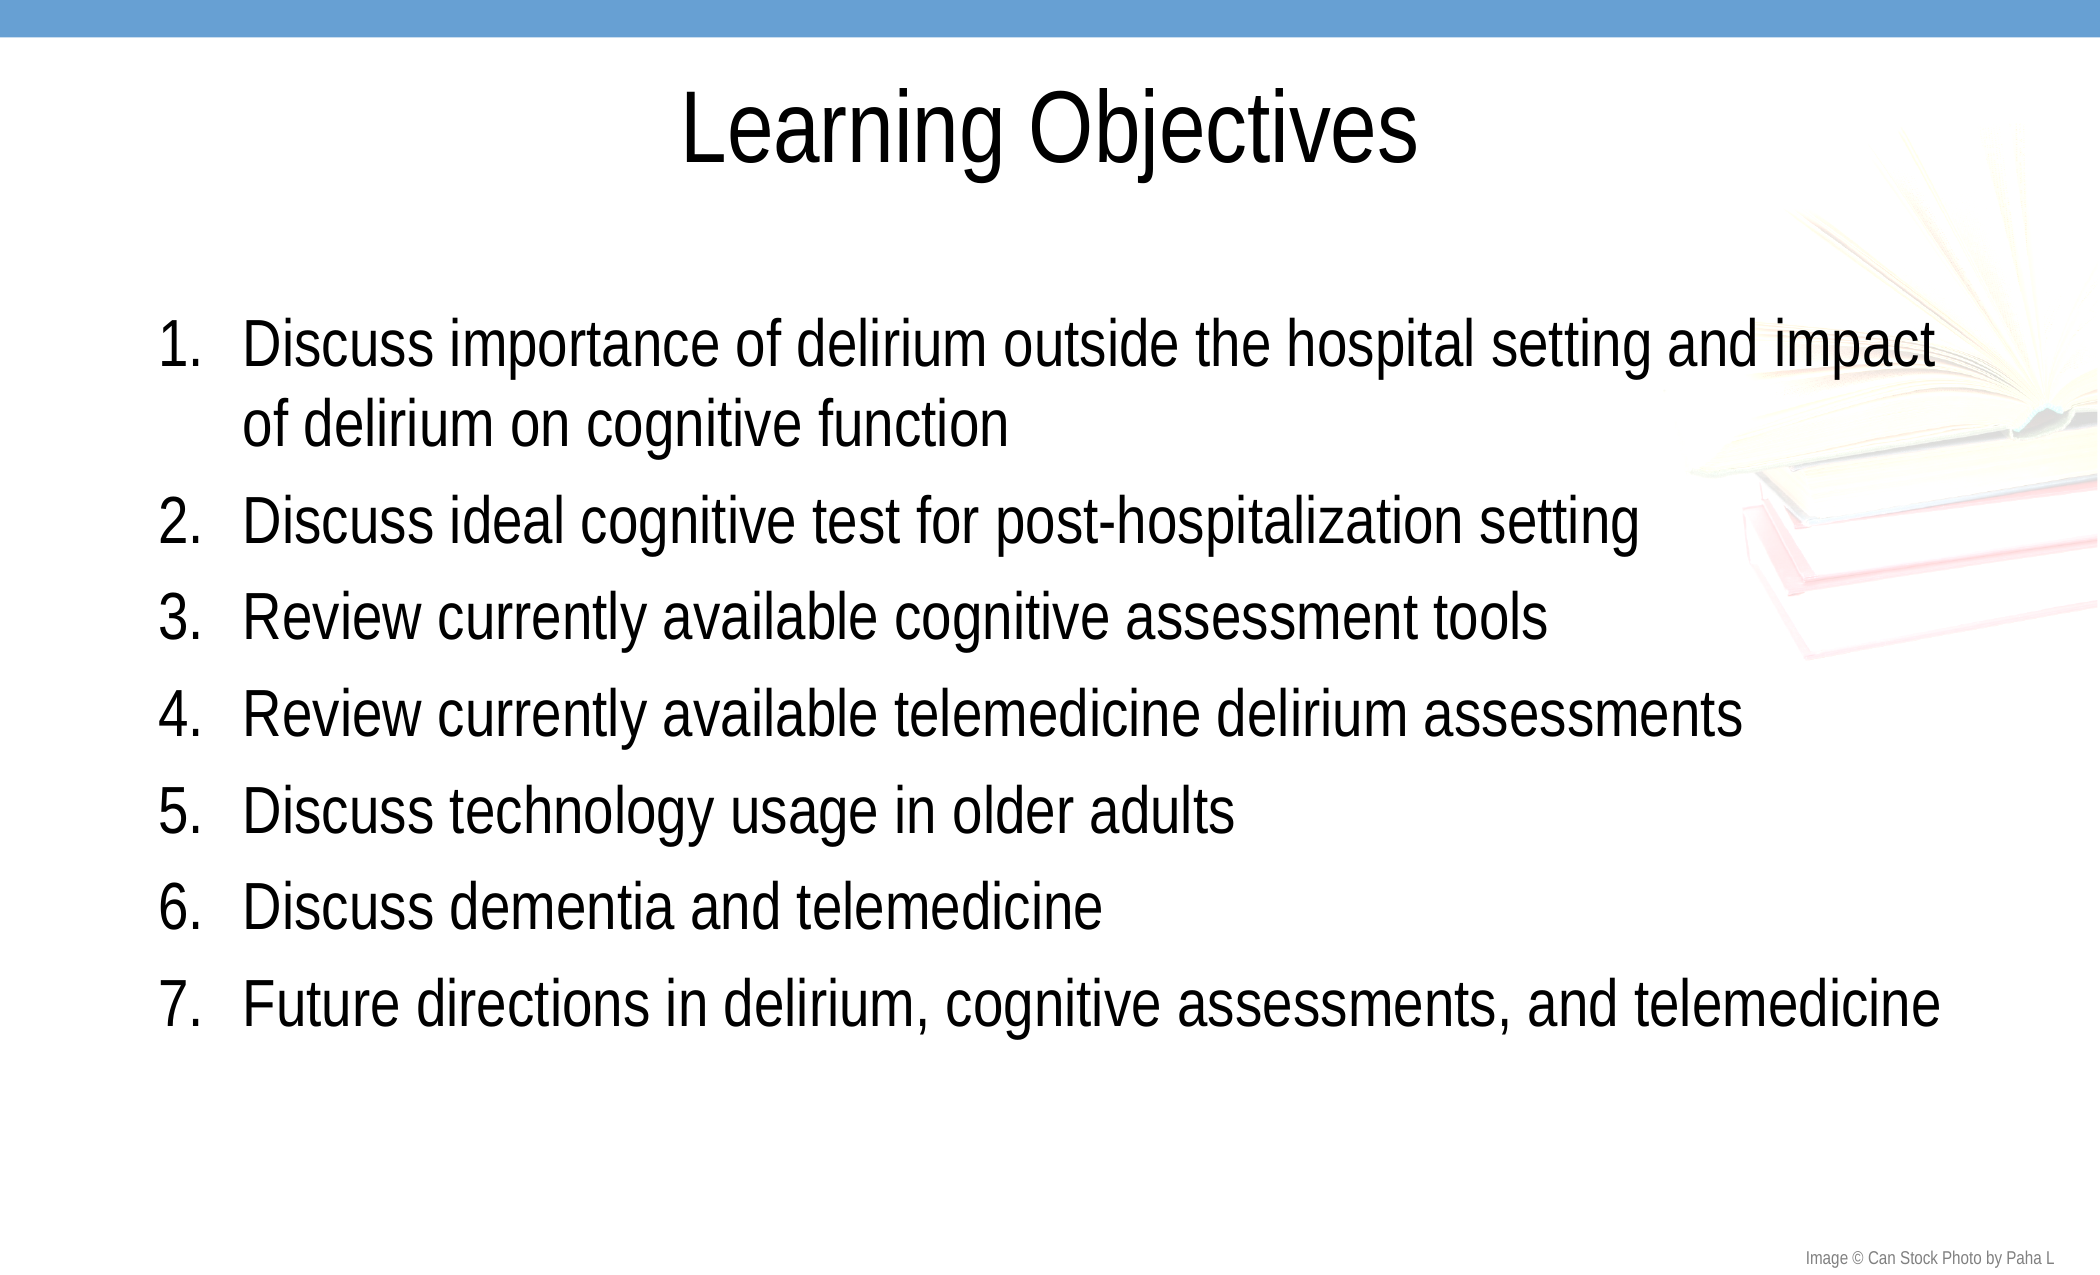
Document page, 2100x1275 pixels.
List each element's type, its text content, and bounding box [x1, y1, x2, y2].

list Discuss importance of delirium outside the hospital setting and impact of delirium on cognitive function Discuss ideal cognitive test for post-hospitalization setting Review currently available cognitive assessment tools Review currently available telemedicine delirium assessments Discuss technology usage in older adults Discuss dementia and telemedicine Future directions in delirium, cognitive assessments, and telemedicine [149, 261, 1976, 1213]
text_box Image © Can Stock Photo by Paha L [1305, 1238, 2069, 1275]
text_box [0, 0, 2100, 38]
picture [1630, 55, 2098, 669]
title Learning Objectives [0, 49, 2100, 207]
